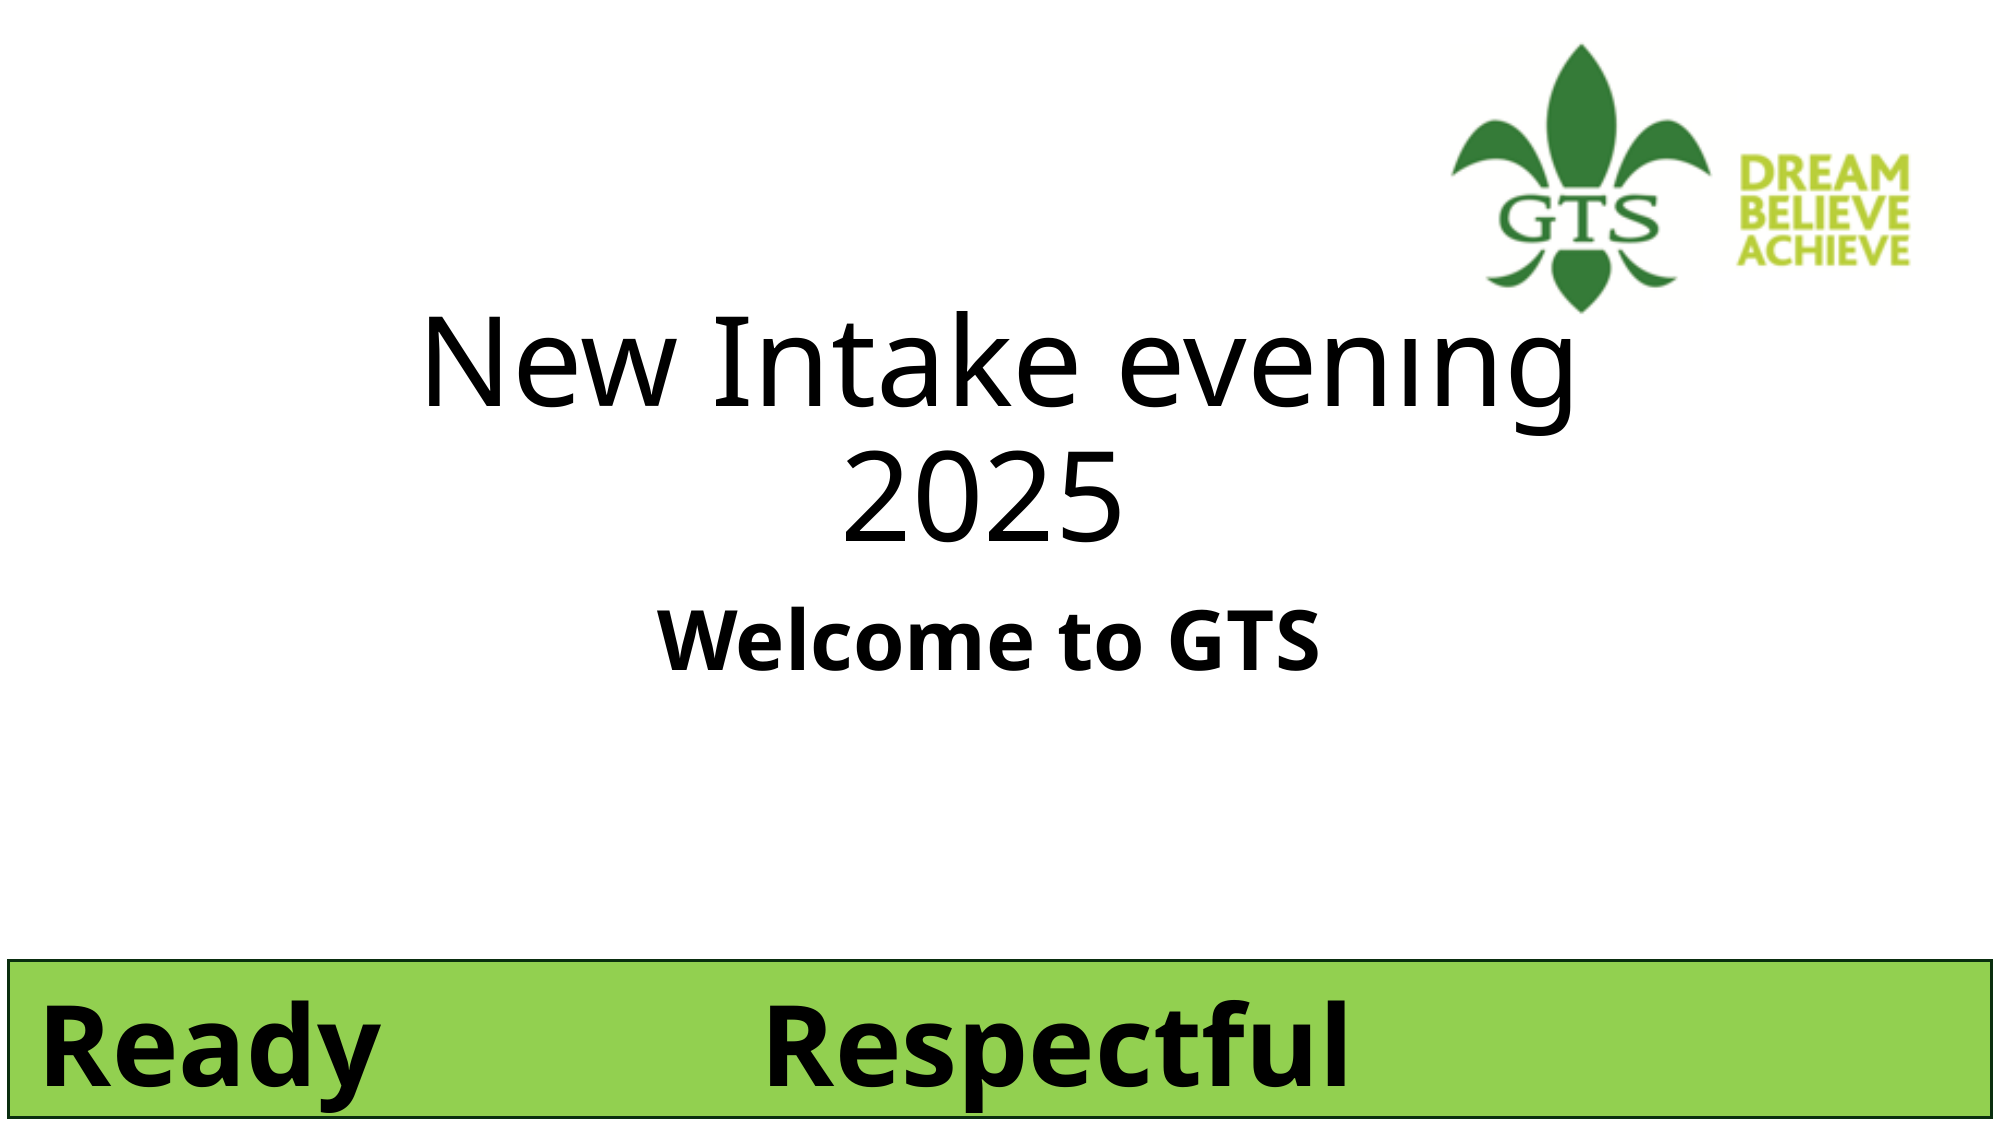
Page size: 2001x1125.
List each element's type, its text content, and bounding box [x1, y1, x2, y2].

text_box [7, 959, 1993, 1119]
text_box Ready Respectful Safe [23, 966, 2000, 1125]
title New Intake evening 2025 [249, 184, 1750, 576]
subtitle Welcome to GTS [249, 590, 1750, 863]
picture [1395, 30, 1947, 336]
